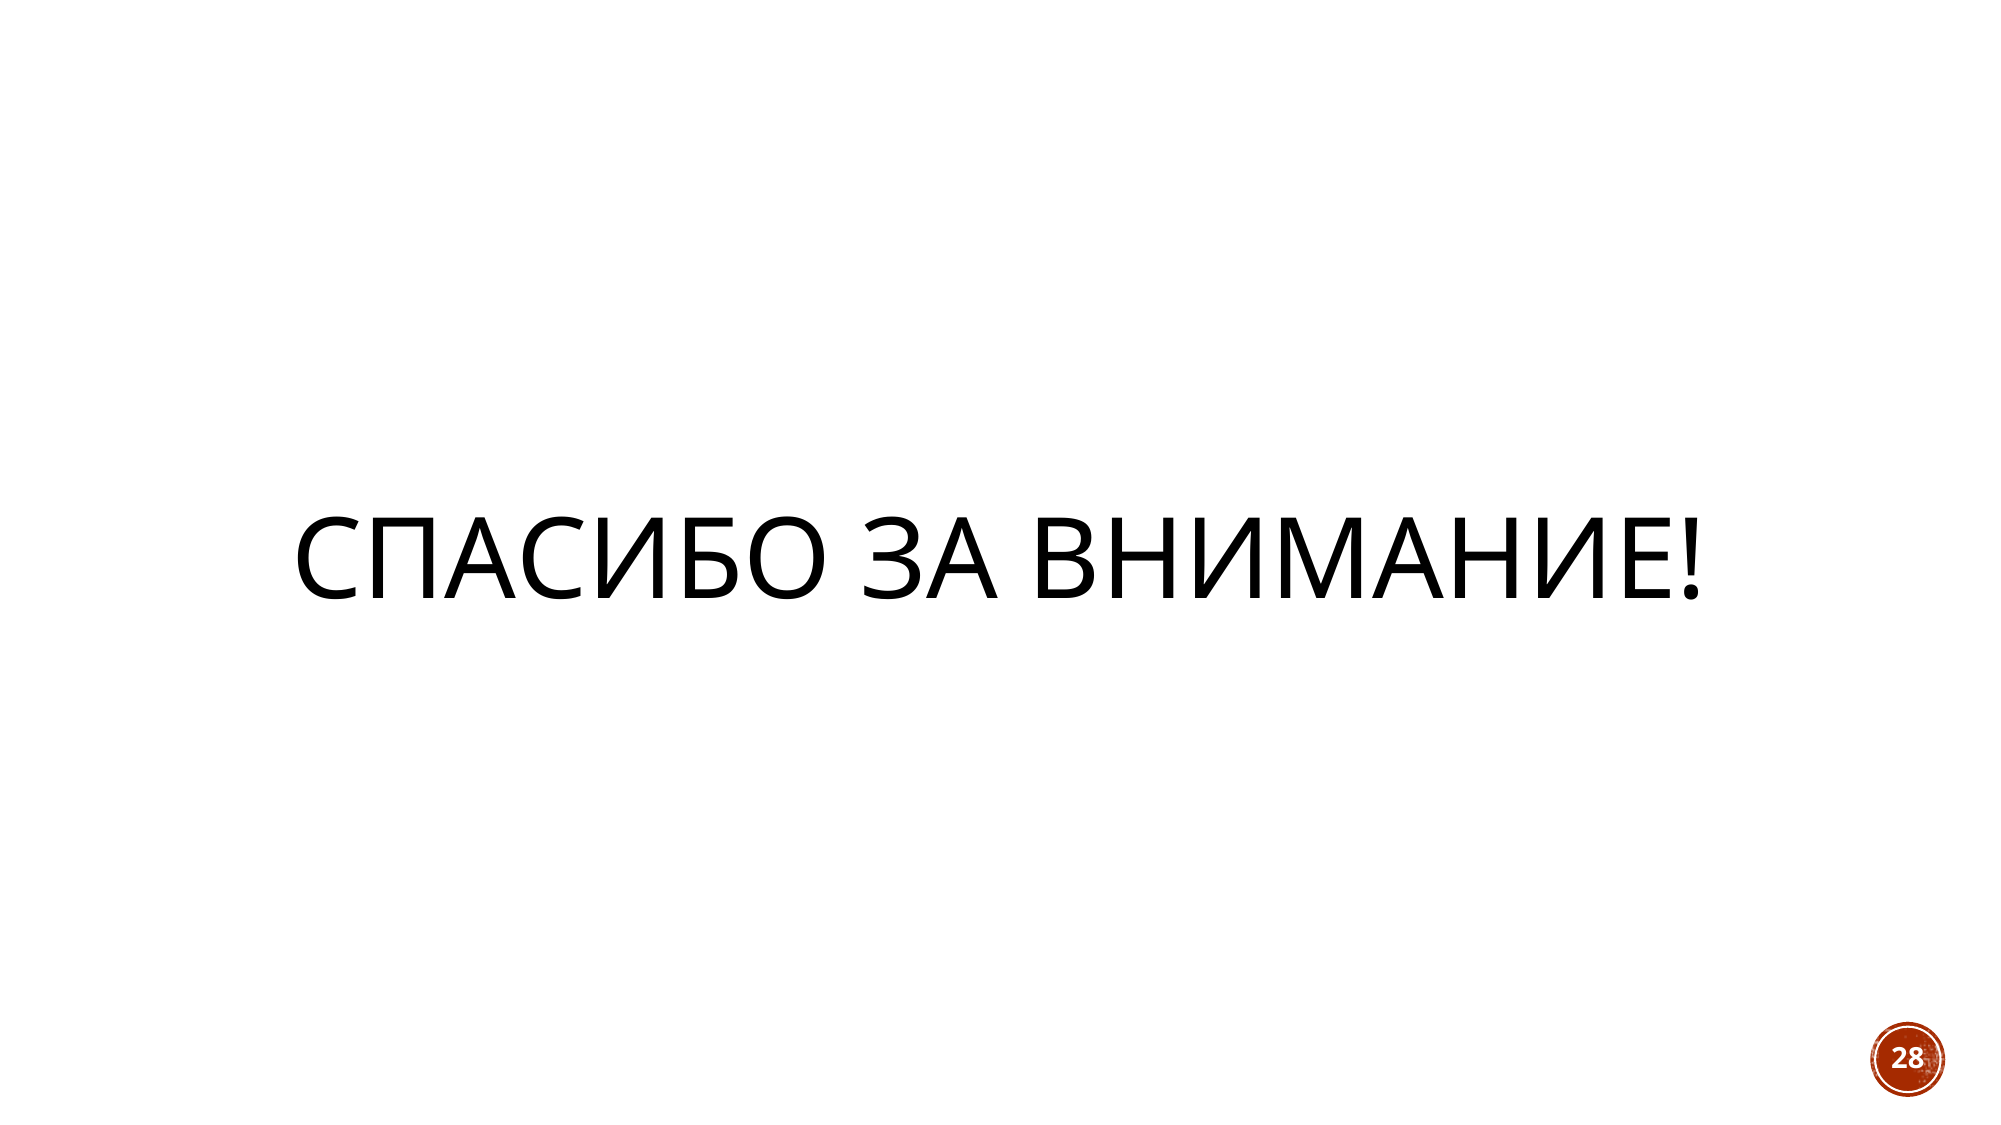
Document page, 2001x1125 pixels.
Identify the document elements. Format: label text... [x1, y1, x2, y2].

title Спасибо за внимание! [174, 430, 1825, 695]
slide_number 28 [1855, 1028, 1961, 1089]
